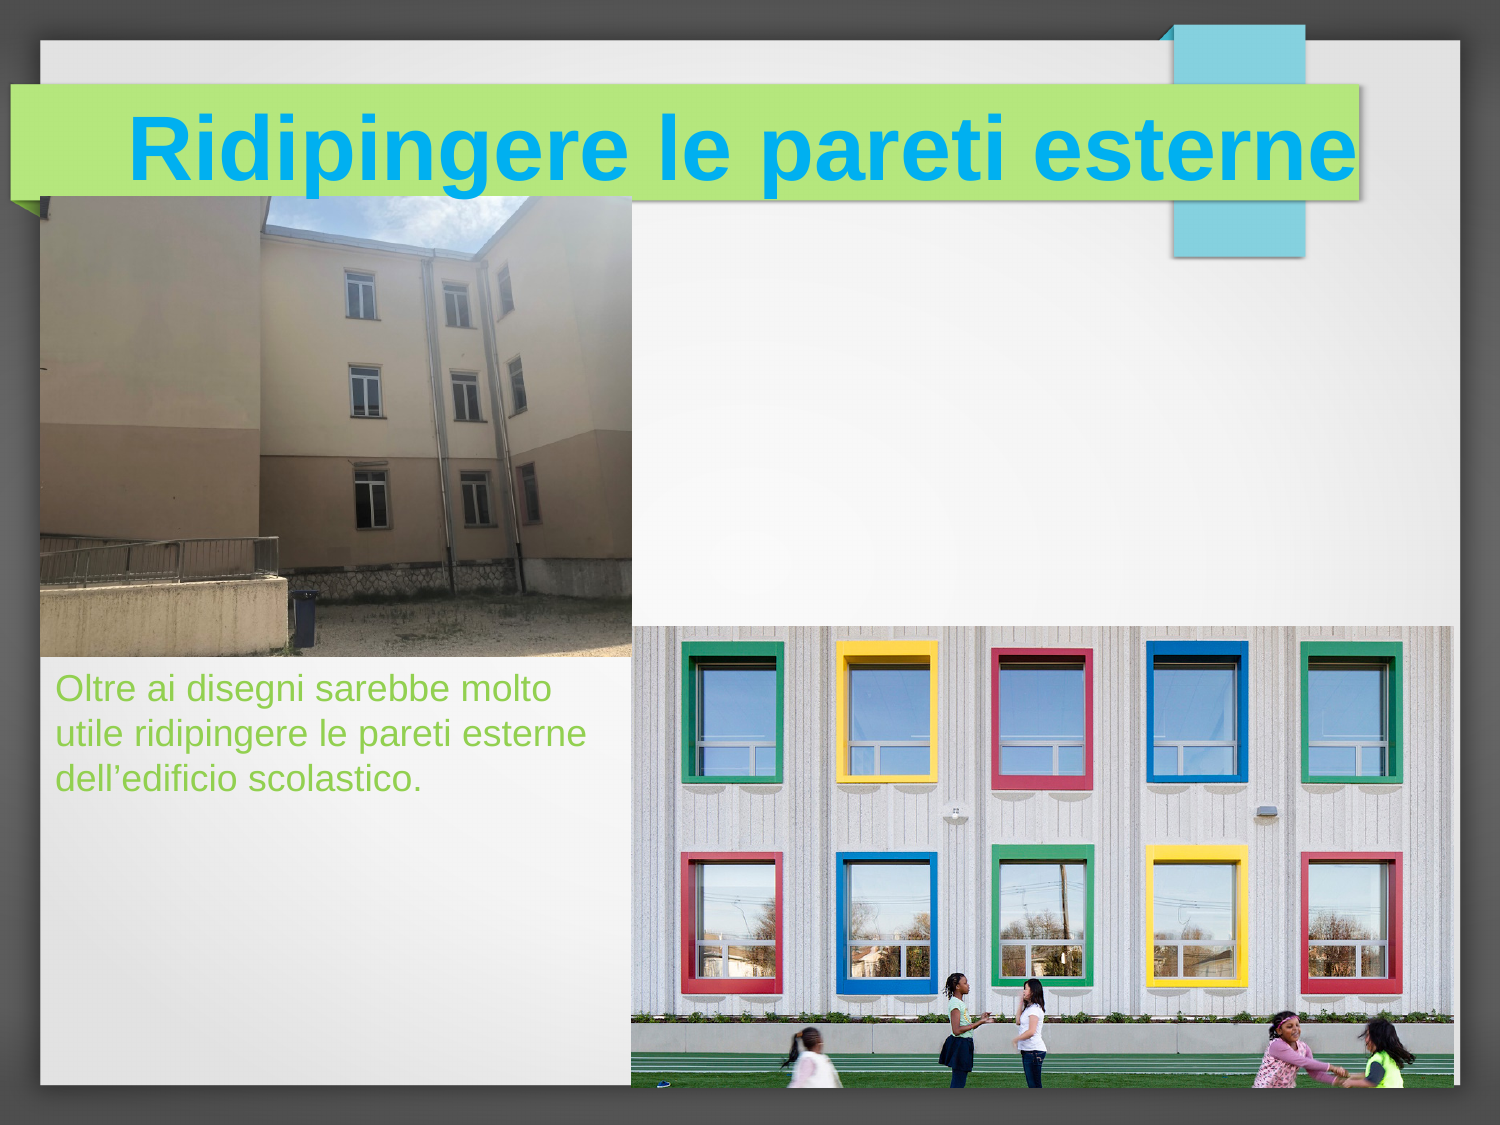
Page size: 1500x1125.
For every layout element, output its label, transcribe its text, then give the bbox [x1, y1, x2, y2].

picture [0, 0, 1500, 1125]
text_box Oltre ai disegni sarebbe molto utile ridipingere le pareti esterne dell’edificio scolastico. [40, 665, 626, 807]
text_box Ridipingere le pareti esterne [112, 89, 1376, 197]
